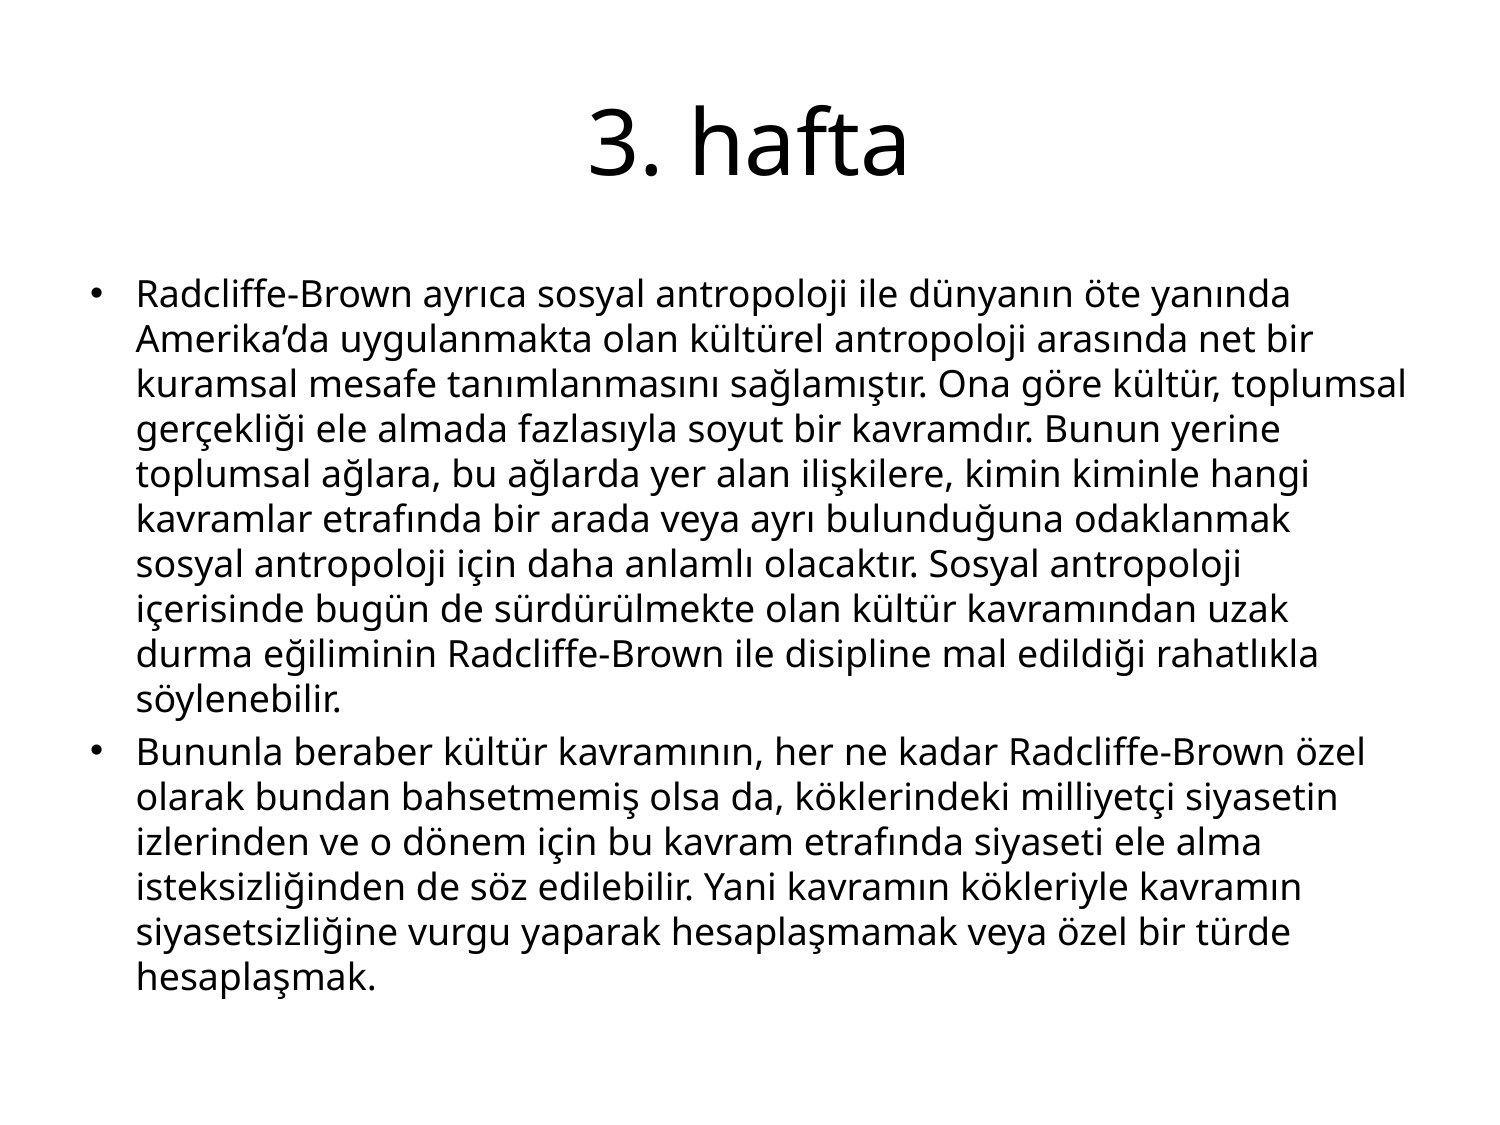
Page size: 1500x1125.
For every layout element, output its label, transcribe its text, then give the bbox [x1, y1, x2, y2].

list Radcliffe-Brown ayrıca sosyal antropoloji ile dünyanın öte yanında Amerika’da uygulanmakta olan kültürel antropoloji arasında net bir kuramsal mesafe tanımlanmasını sağlamıştır. Ona göre kültür, toplumsal gerçekliği ele almada fazlasıyla soyut bir kavramdır. Bunun yerine toplumsal ağlara, bu ağlarda yer alan ilişkilere, kimin kiminle hangi kavramlar etrafında bir arada veya ayrı bulunduğuna odaklanmak sosyal antropoloji için daha anlamlı olacaktır. Sosyal antropoloji içerisinde bugün de sürdürülmekte olan kültür kavramından uzak durma eğiliminin Radcliffe-Brown ile disipline mal edildiği rahatlıkla söylenebilir. Bununla beraber kültür kavramının, her ne kadar Radcliffe-Brown özel olarak bundan bahsetmemiş olsa da, köklerindeki milliyetçi siyasetin izlerinden ve o dönem için bu kavram etrafında siyaseti ele alma isteksizliğinden de söz edilebilir. Yani kavramın kökleriyle kavramın siyasetsizliğine vurgu yaparak hesaplaşmamak veya özel bir türde hesaplaşmak. [75, 262, 1425, 1005]
title 3. hafta [75, 45, 1425, 233]
